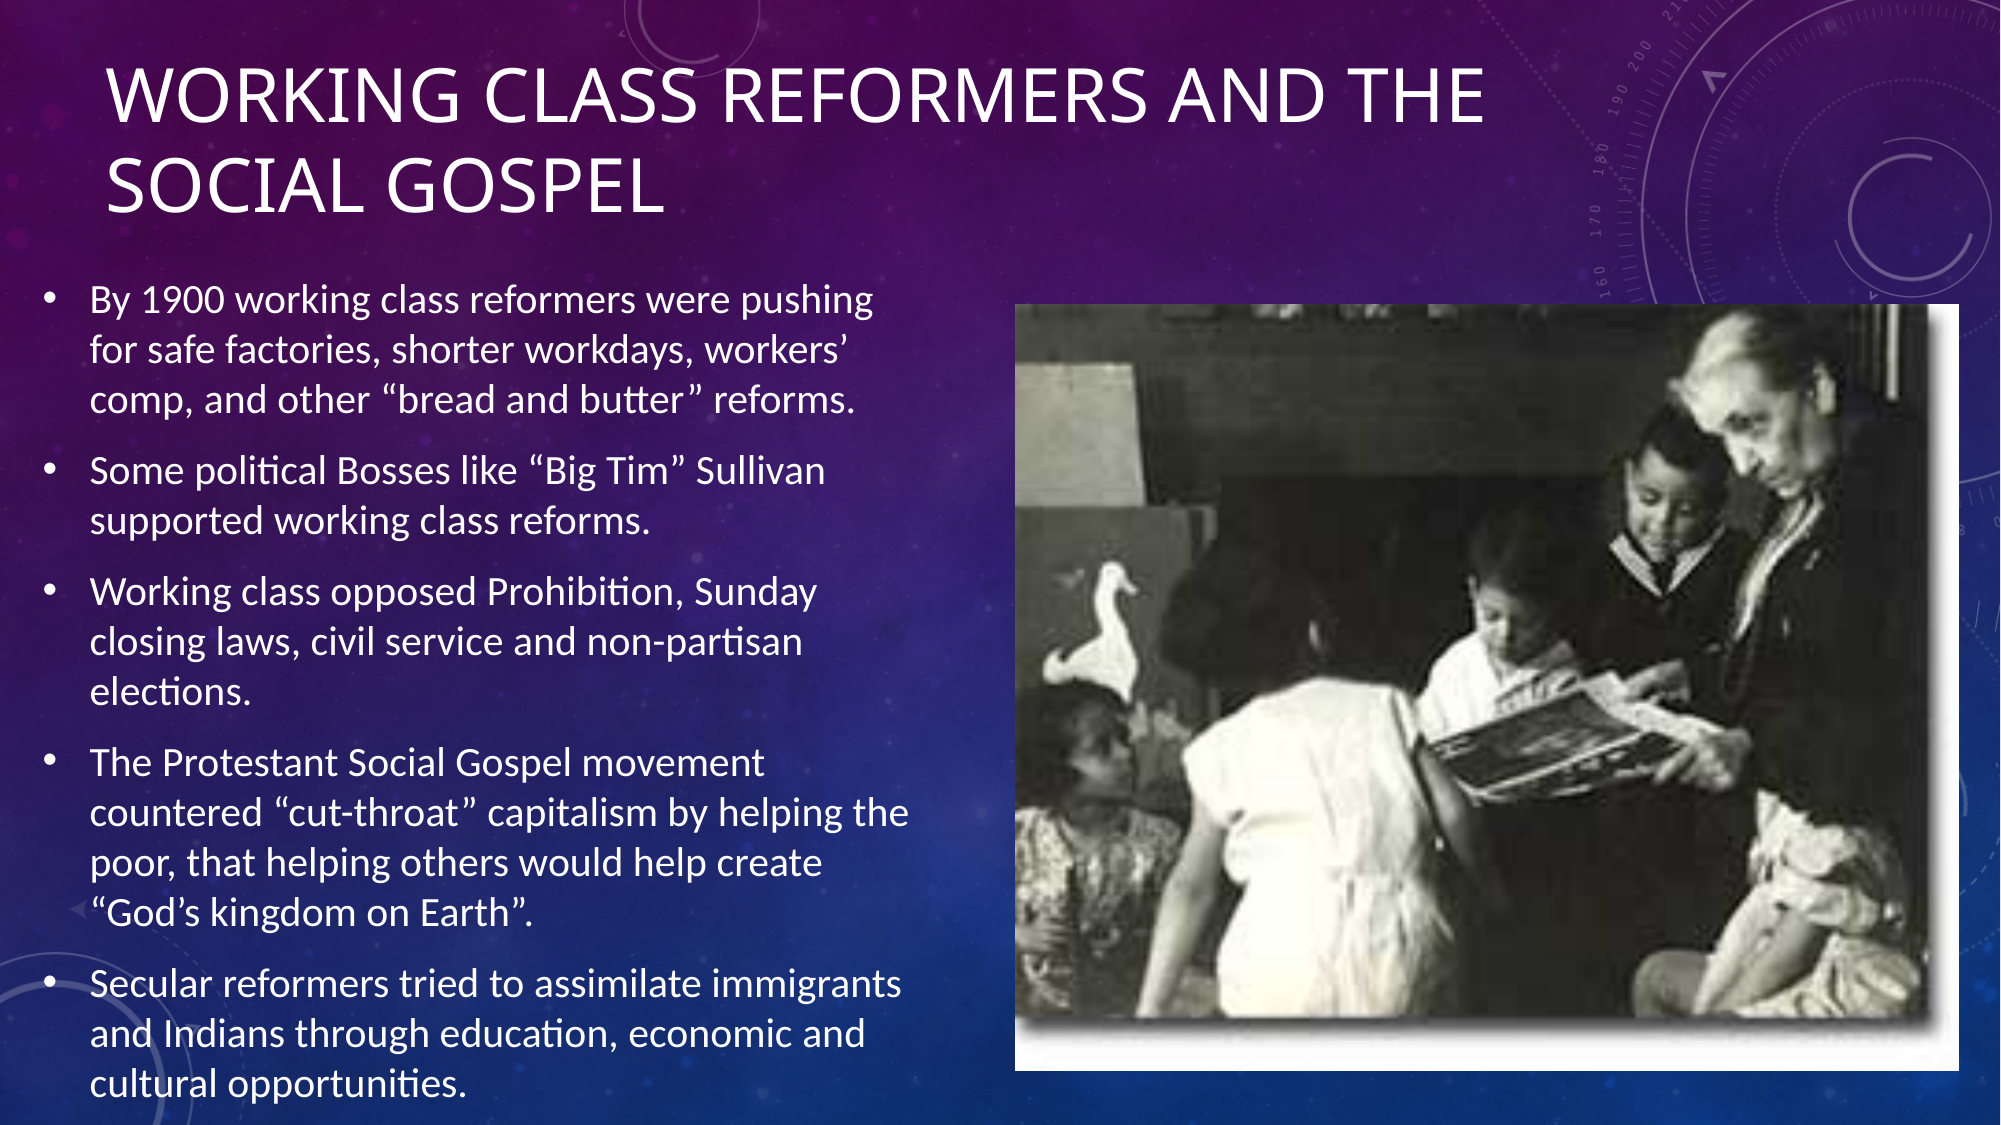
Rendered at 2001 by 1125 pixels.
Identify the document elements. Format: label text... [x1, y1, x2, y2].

title Working class reformers and the social gospel [90, 18, 1753, 258]
list By 1900 working class reformers were pushing for safe factories, shorter workdays, workers’ comp, and other “bread and butter” reforms. Some political Bosses like “Big Tim” Sullivan supported working class reforms. Working class opposed Prohibition, Sunday closing laws, civil service and non-partisan elections. The Protestant Social Gospel movement countered “cut-throat” capitalism by helping the poor, that helping others would help create “God’s kingdom on Earth”. Secular reformers tried to assimilate immigrants and Indians through education, economic and cultural opportunities. [27, 270, 932, 1107]
picture [0, 0, 2001, 1125]
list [1014, 304, 1959, 1071]
